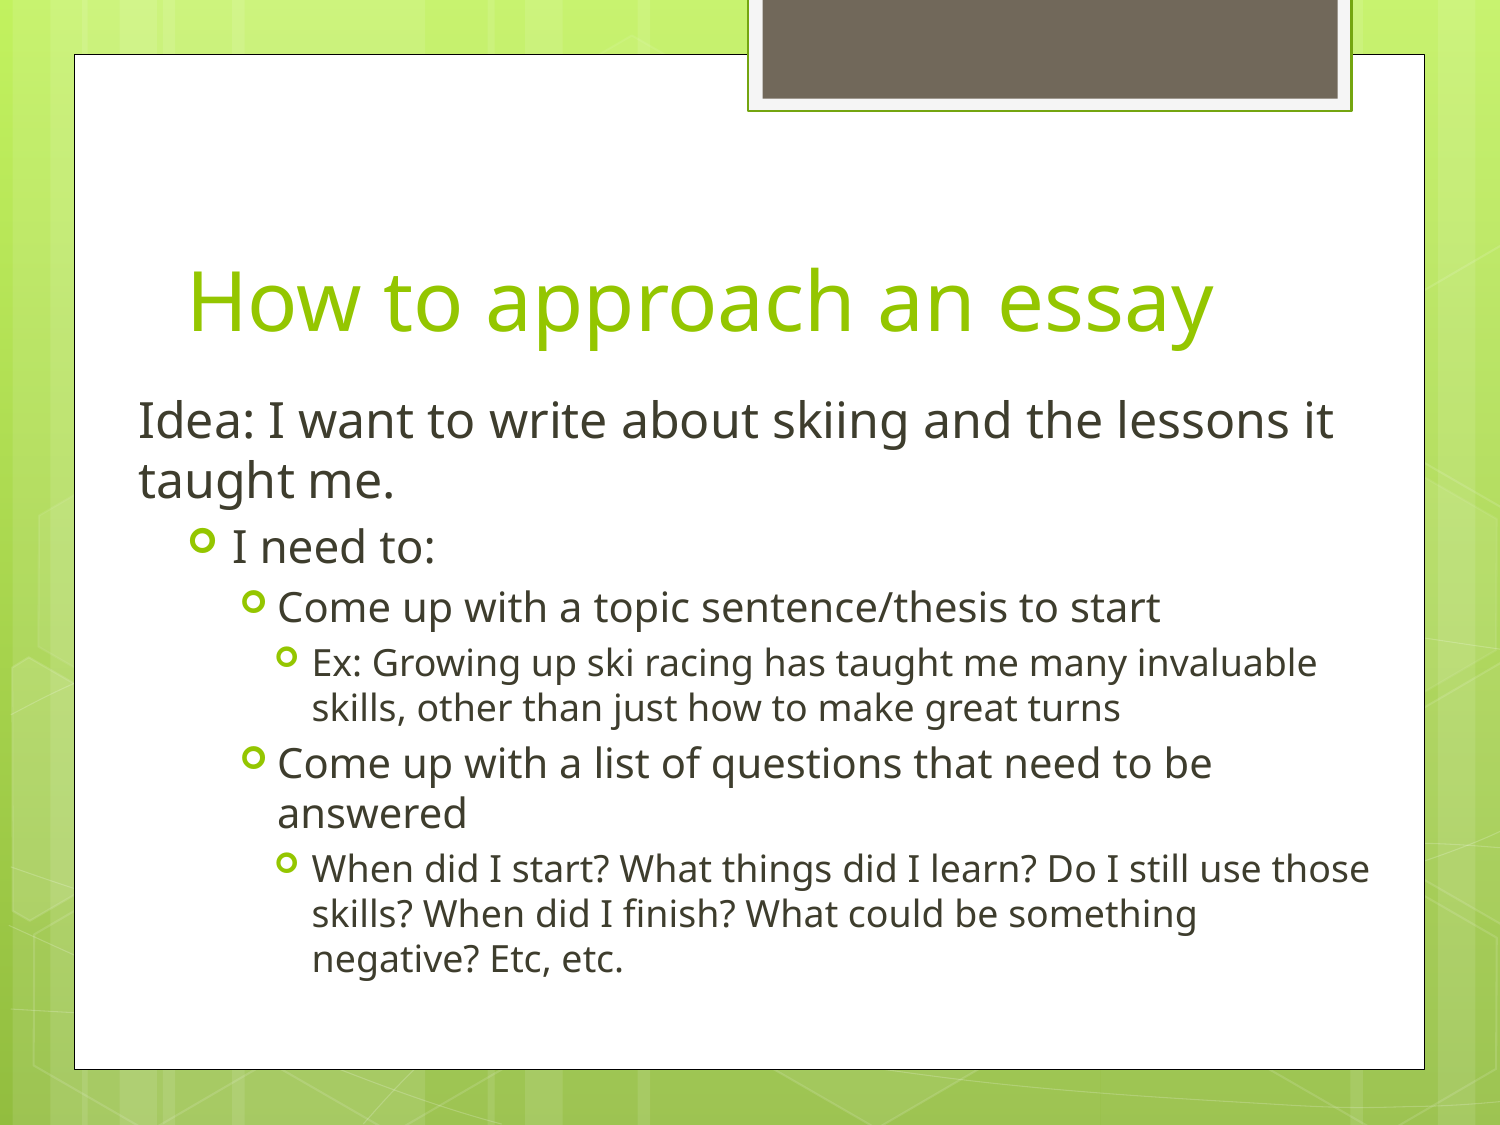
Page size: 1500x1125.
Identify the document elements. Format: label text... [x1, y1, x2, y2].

title How to approach an essay [171, 168, 1324, 357]
list Idea: I want to write about skiing and the lessons it taught me. I need to: Come up with a topic sentence/thesis to start Ex: Growing up ski racing has taught me many invaluable skills, other than just how to make great turns Come up with a list of questions that need to be answered When did I start? What things did I learn? Do I still use those skills? When did I finish? What could be something negative? Etc, etc. [112, 381, 1388, 1047]
